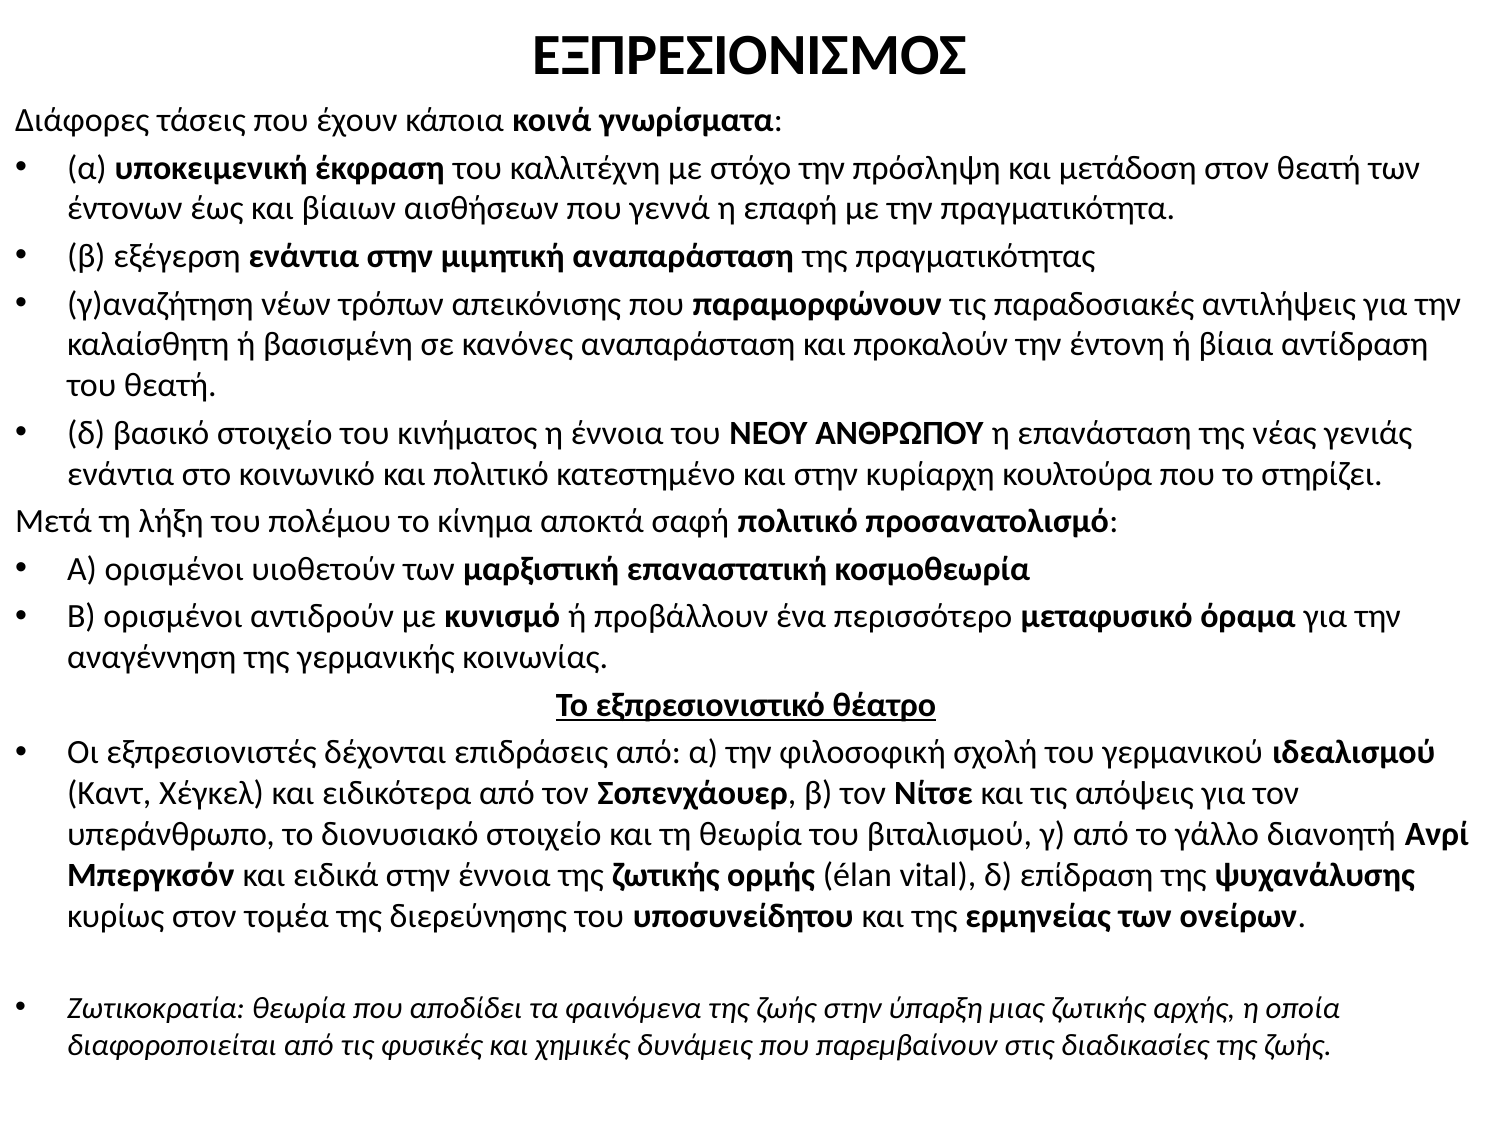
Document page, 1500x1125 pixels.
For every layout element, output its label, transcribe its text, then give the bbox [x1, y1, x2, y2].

list Διάφορες τάσεις που έχουν κάποια κοινά γνωρίσματα: (α) υποκειμενική έκφραση του καλλιτέχνη με στόχο την πρόσληψη και μετάδοση στον θεατή των έντονων έως και βίαιων αισθήσεων που γεννά η επαφή με την πραγματικότητα. (β) εξέγερση ενάντια στην μιμητική αναπαράσταση της πραγματικότητας (γ)αναζήτηση νέων τρόπων απεικόνισης που παραμορφώνουν τις παραδοσιακές αντιλήψεις για την καλαίσθητη ή βασισμένη σε κανόνες αναπαράσταση και προκαλούν την έντονη ή βίαια αντίδραση του θεατή. (δ) βασικό στοιχείο του κινήματος η έννοια του ΝΕΟΥ ΑΝΘΡΩΠΟΥ η επανάσταση της νέας γενιάς ενάντια στο κοινωνικό και πολιτικό κατεστημένο και στην κυρίαρχη κουλτούρα που το στηρίζει. Μετά τη λήξη του πολέμου το κίνημα αποκτά σαφή πολιτικό προσανατολισμό: Α) ορισμένοι υιοθετούν των μαρξιστική επαναστατική κοσμοθεωρία Β) ορισμένοι αντιδρούν με κυνισμό ή προβάλλουν ένα περισσότερο μεταφυσικό όραμα για την αναγέννηση της γερμανικής κοινωνίας. Το εξπρεσιονιστικό θέατρο Οι εξπρεσιονιστές δέχονται επιδράσεις από: α) την φιλοσοφική σχολή του γερμανικού ιδεαλισμού (Καντ, Χέγκελ) και ειδικότερα από τον Σοπενχάουερ, β) τον Νίτσε και τις απόψεις για τον υπεράνθρωπο, το διονυσιακό στοιχείο και τη θεωρία του βιταλισμού, γ) από το γάλλο διανοητή Ανρί Μπεργκσόν και ειδικά στην έννοια της ζωτικής ορμής (élan vital), δ) επίδραση της ψυχανάλυσης κυρίως στον τομέα της διερεύνησης του υποσυνείδητου και της ερμηνείας των ονείρων. Ζωτικοκρατία: θεωρία που αποδίδει τα φαινόμενα της ζωής στην ύπαρξη μιας ζωτικής αρχής, η οποία διαφοροποιείται από τις φυσικές και χημικές δυνάμεις που παρεμβαίνουν στις διαδικασίες της ζωής. [0, 90, 1500, 1125]
title ΕΞΠΡΕΣΙΟΝΙΣΜΟΣ [75, 0, 1425, 90]
